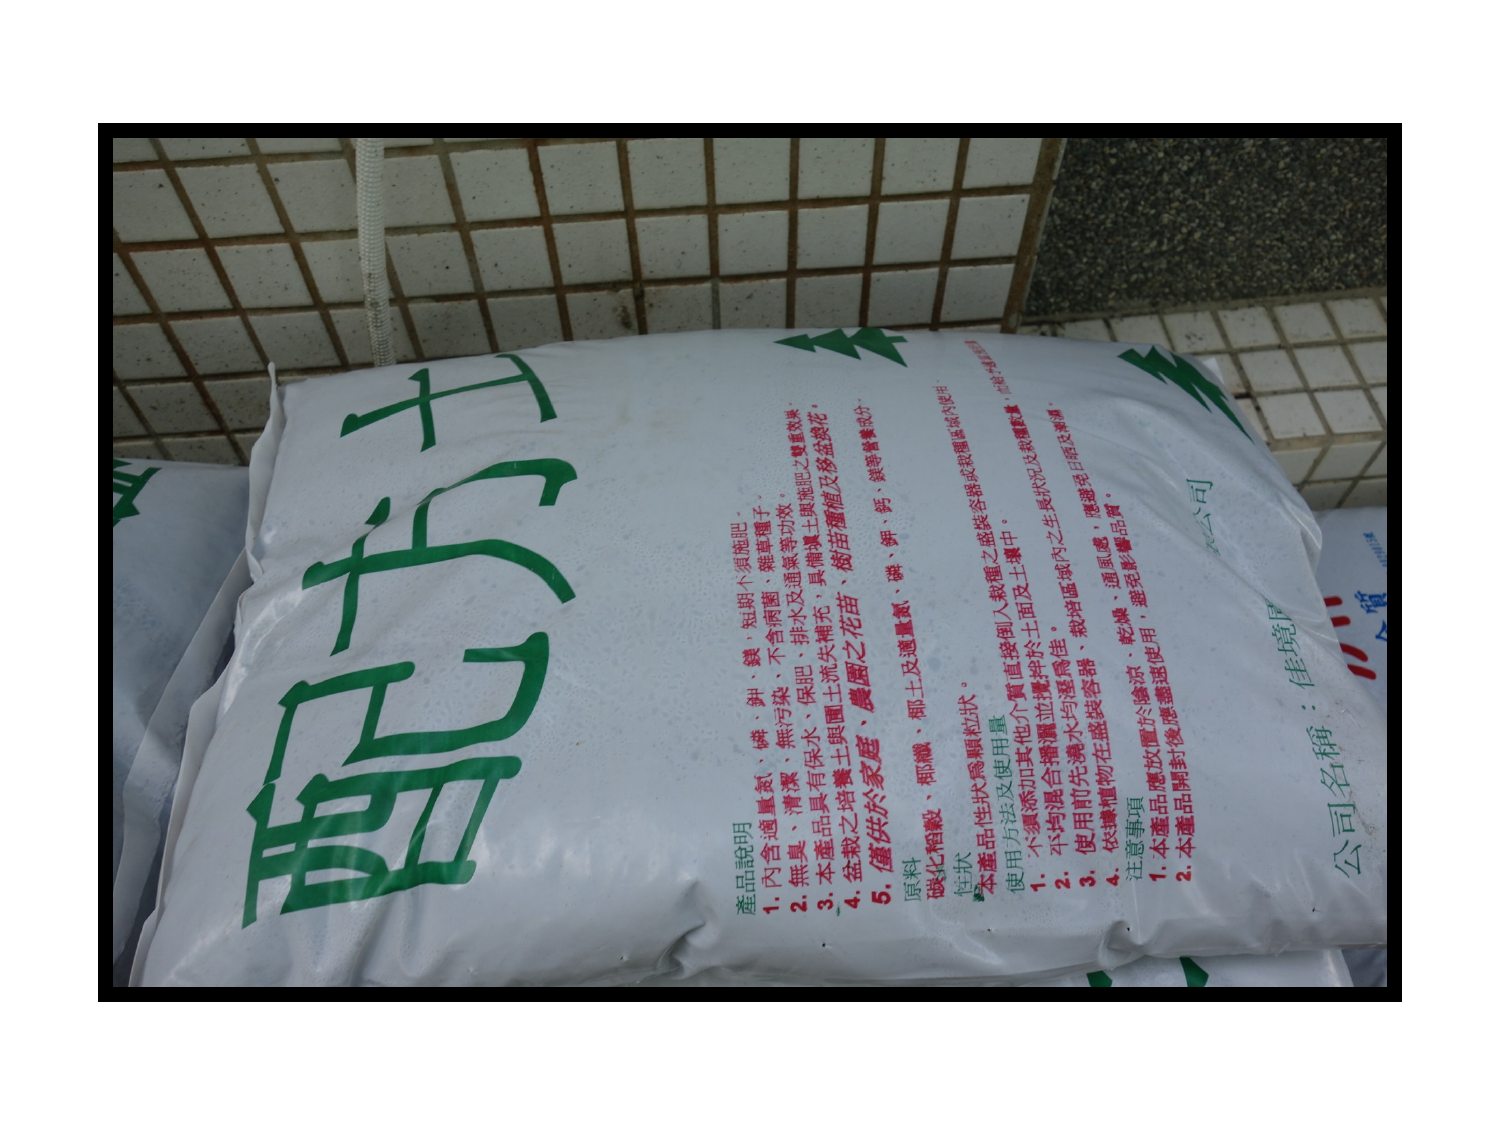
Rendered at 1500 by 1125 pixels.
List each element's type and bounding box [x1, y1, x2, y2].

picture [112, 137, 1388, 988]
